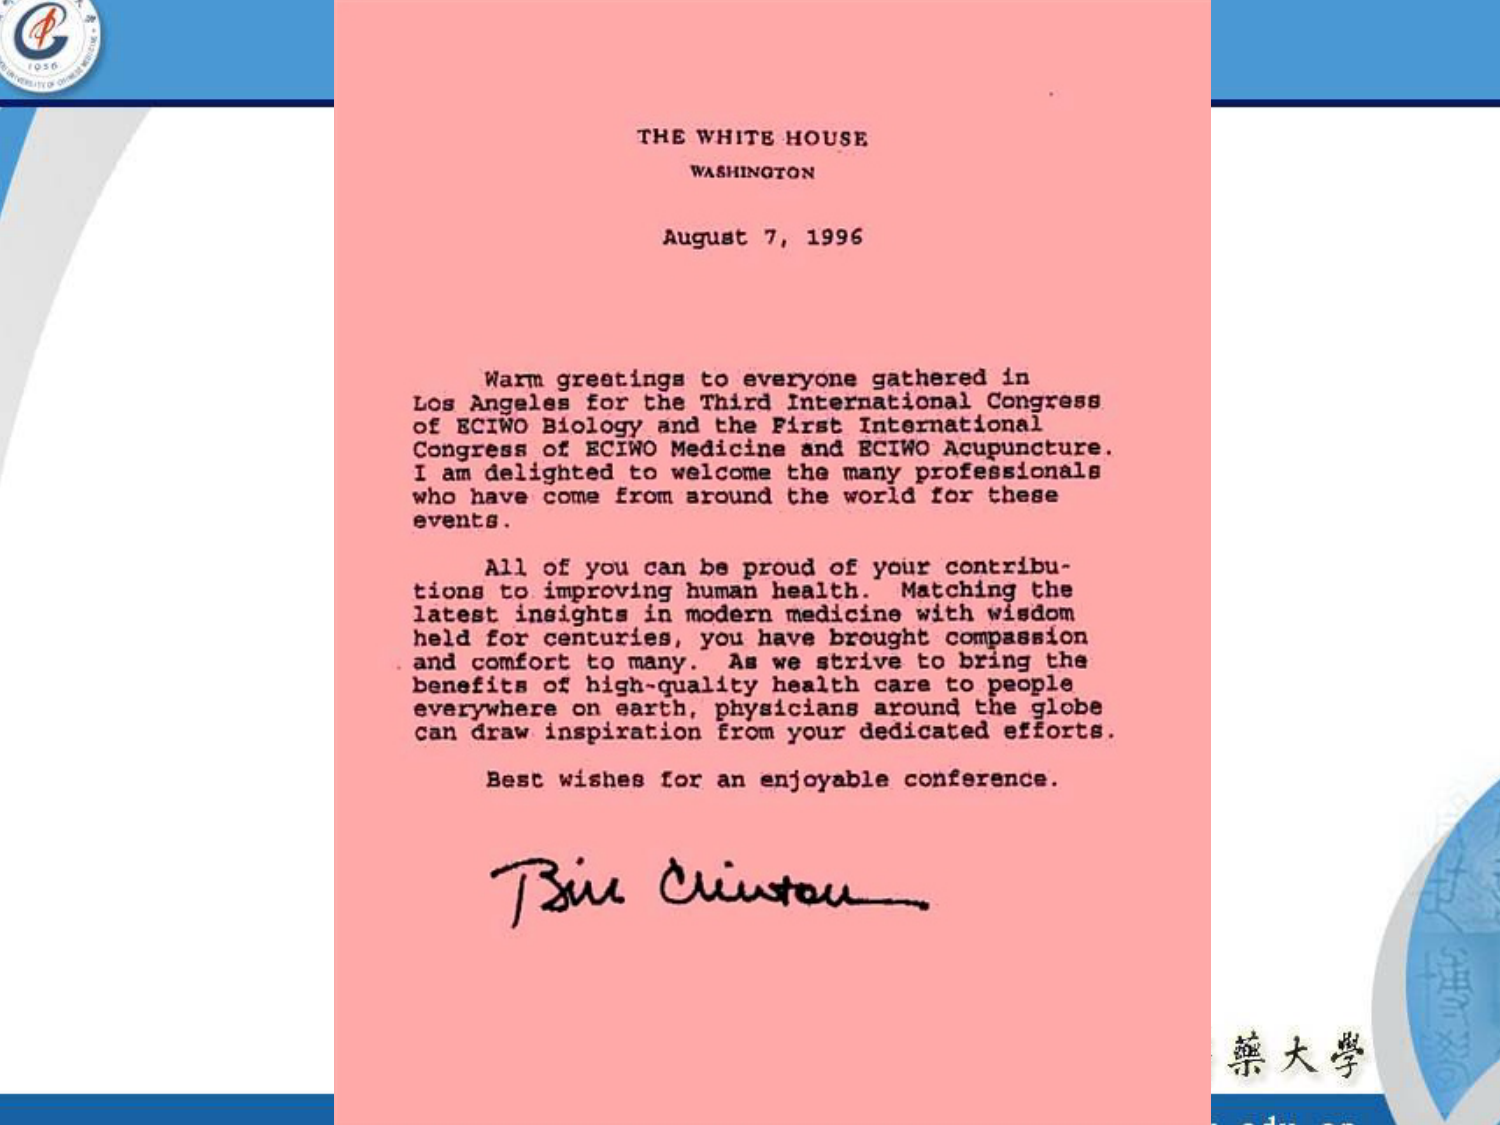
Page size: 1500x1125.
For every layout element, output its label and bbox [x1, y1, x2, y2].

picture [1211, 0, 1500, 1125]
picture [0, 0, 334, 1125]
list [334, 0, 1211, 1125]
